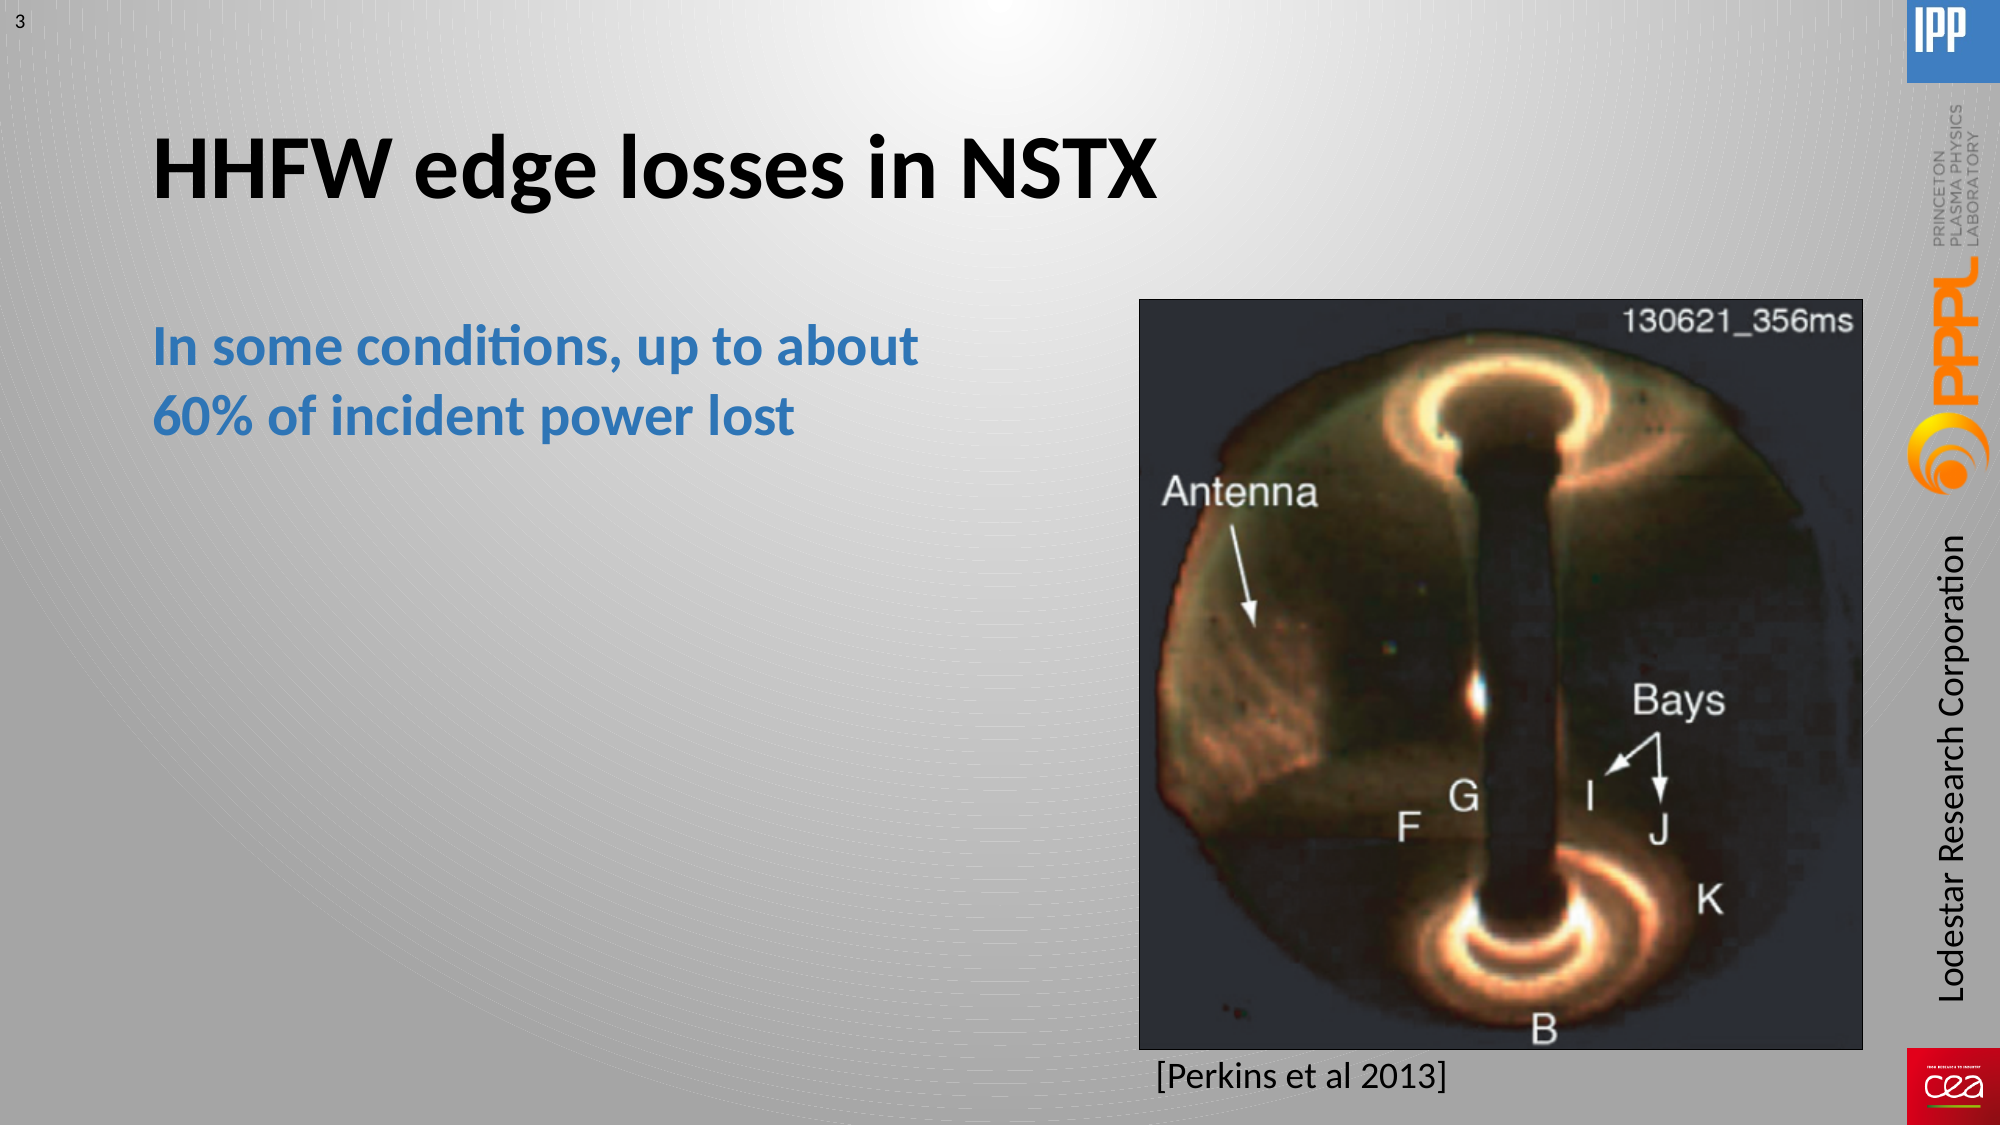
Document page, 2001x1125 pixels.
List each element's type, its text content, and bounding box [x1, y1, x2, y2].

list In some conditions, up to about 60% of incident power lost [137, 299, 1138, 1014]
slide_number 3 [0, 0, 56, 61]
picture [1906, 0, 2000, 84]
picture [1906, 1048, 2000, 1125]
text_box Lodestar Research Corporation [1918, 515, 1978, 1023]
text_box [Perkins et al 2013] [1140, 1050, 1463, 1104]
title HHFW edge losses in NSTX [137, 59, 1863, 278]
picture [1138, 105, 2000, 1050]
